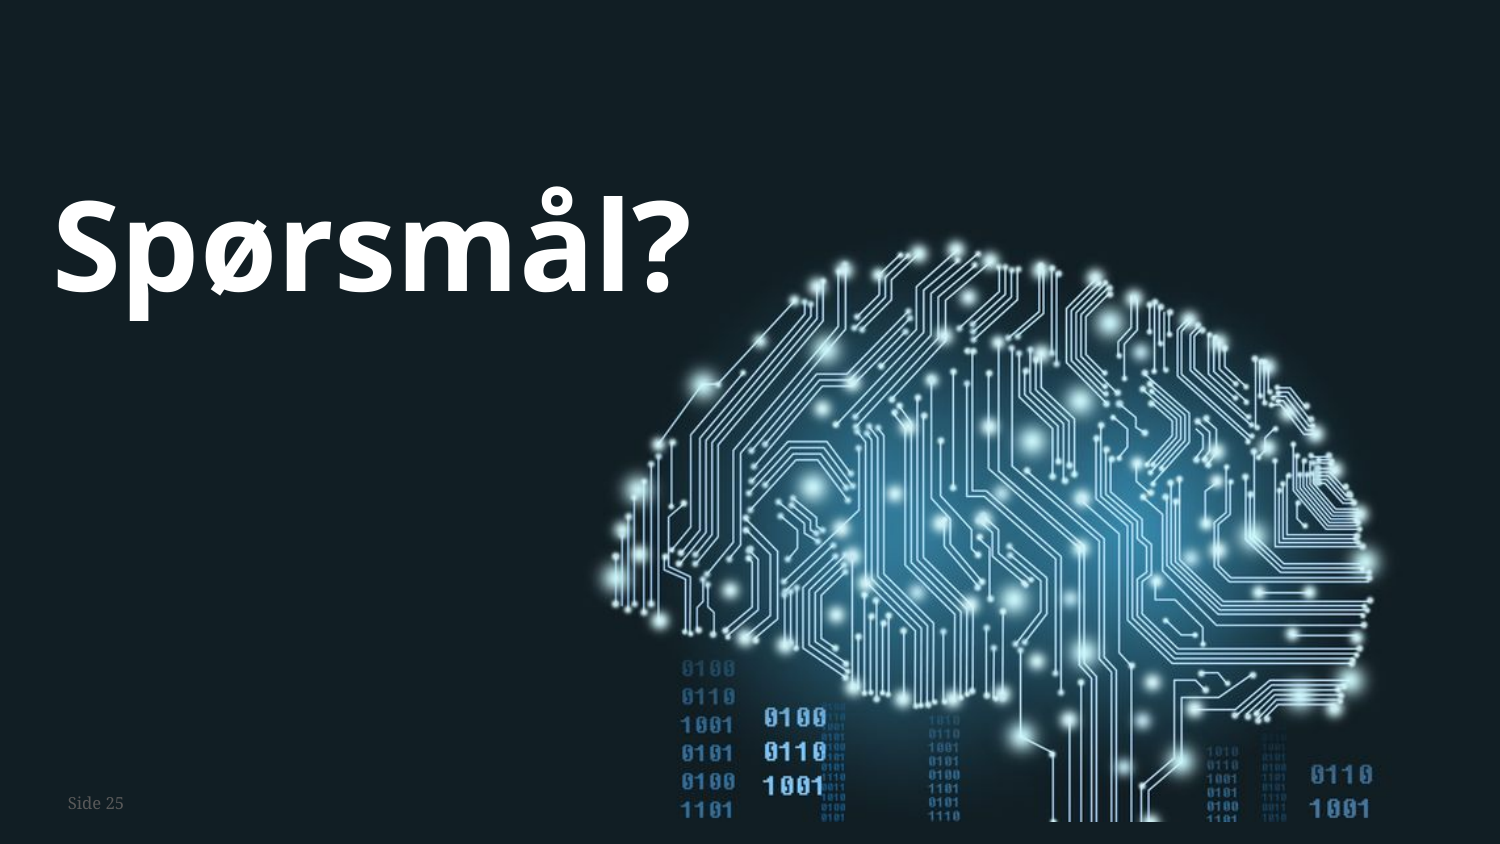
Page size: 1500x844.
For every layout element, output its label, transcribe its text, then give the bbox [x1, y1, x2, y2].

title Spørsmål? [37, 22, 983, 482]
picture [509, 187, 1460, 822]
